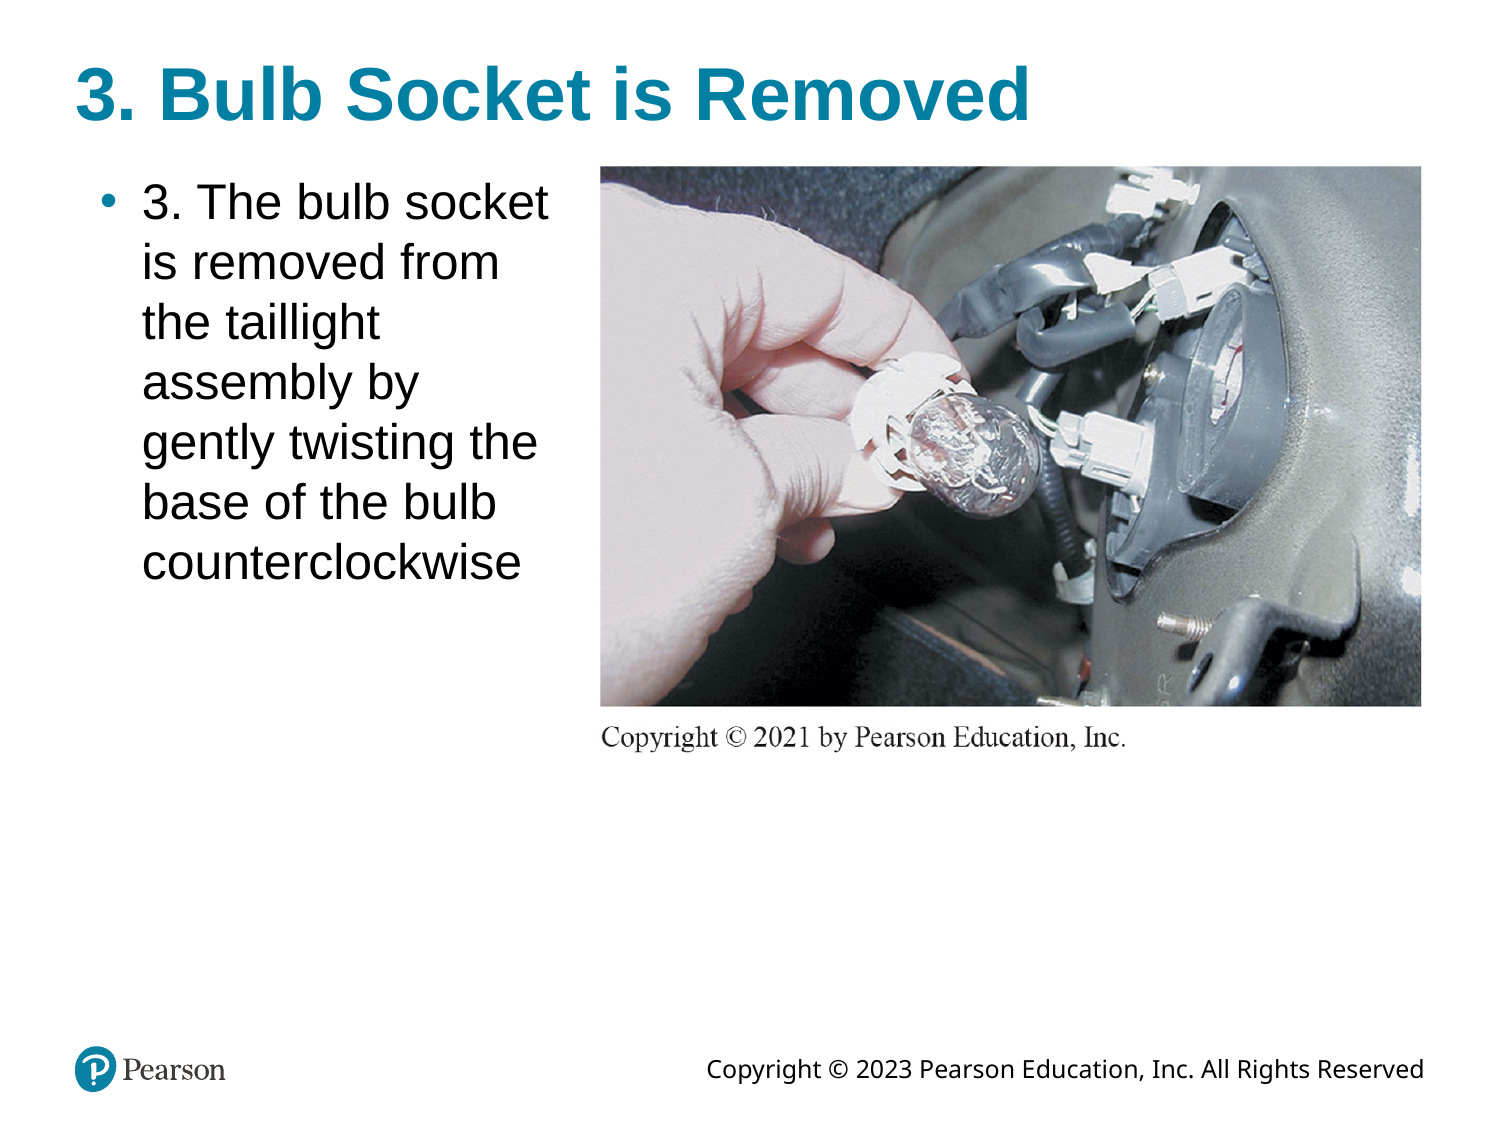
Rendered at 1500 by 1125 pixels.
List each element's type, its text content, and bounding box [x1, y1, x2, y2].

list 3. The bulb socket is removed from the taillight assembly by gently twisting the base of the bulb counterclockwise [99, 162, 563, 600]
title 3. Bulb Socket is Removed [75, 37, 1425, 144]
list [596, 162, 1426, 756]
